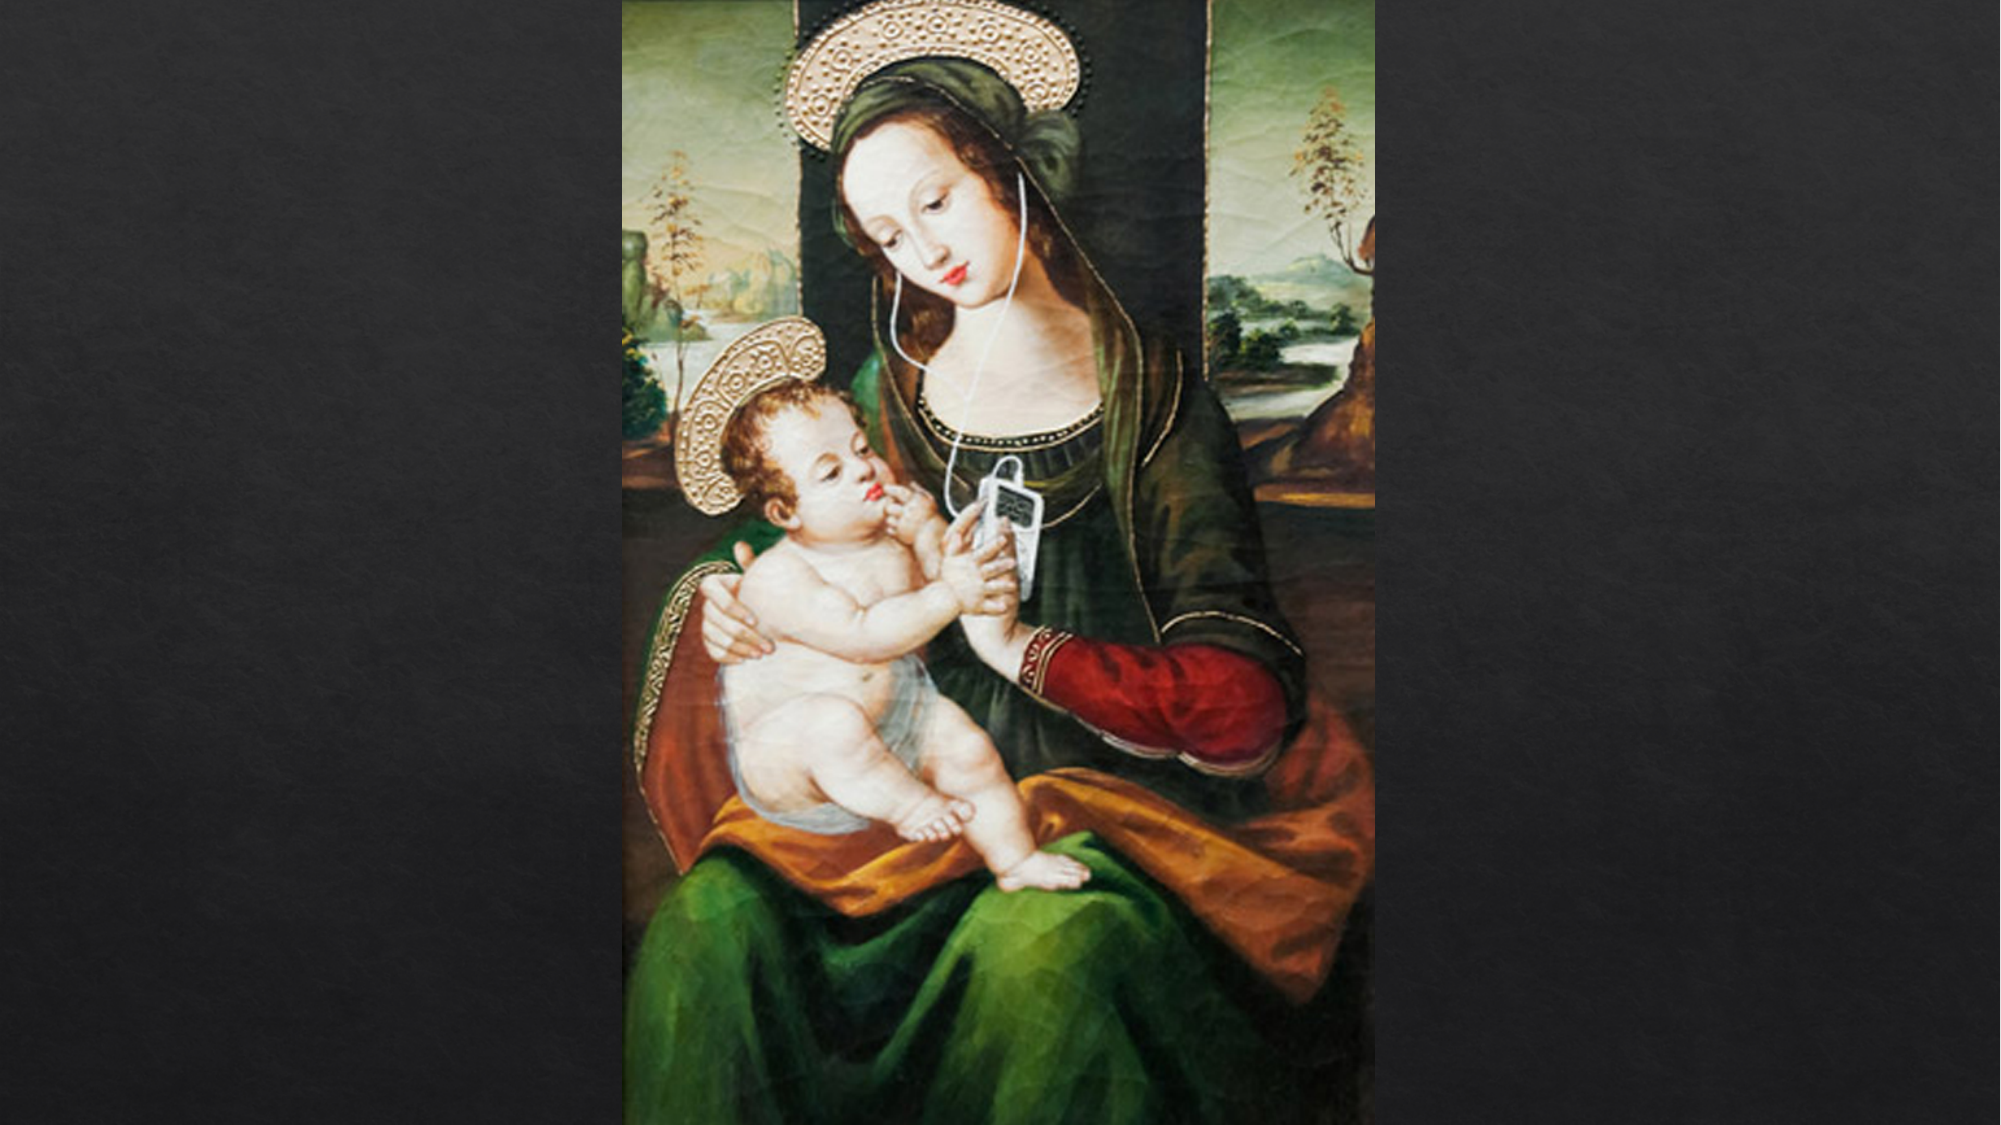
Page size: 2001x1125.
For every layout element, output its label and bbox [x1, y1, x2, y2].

picture [622, 0, 1375, 1125]
